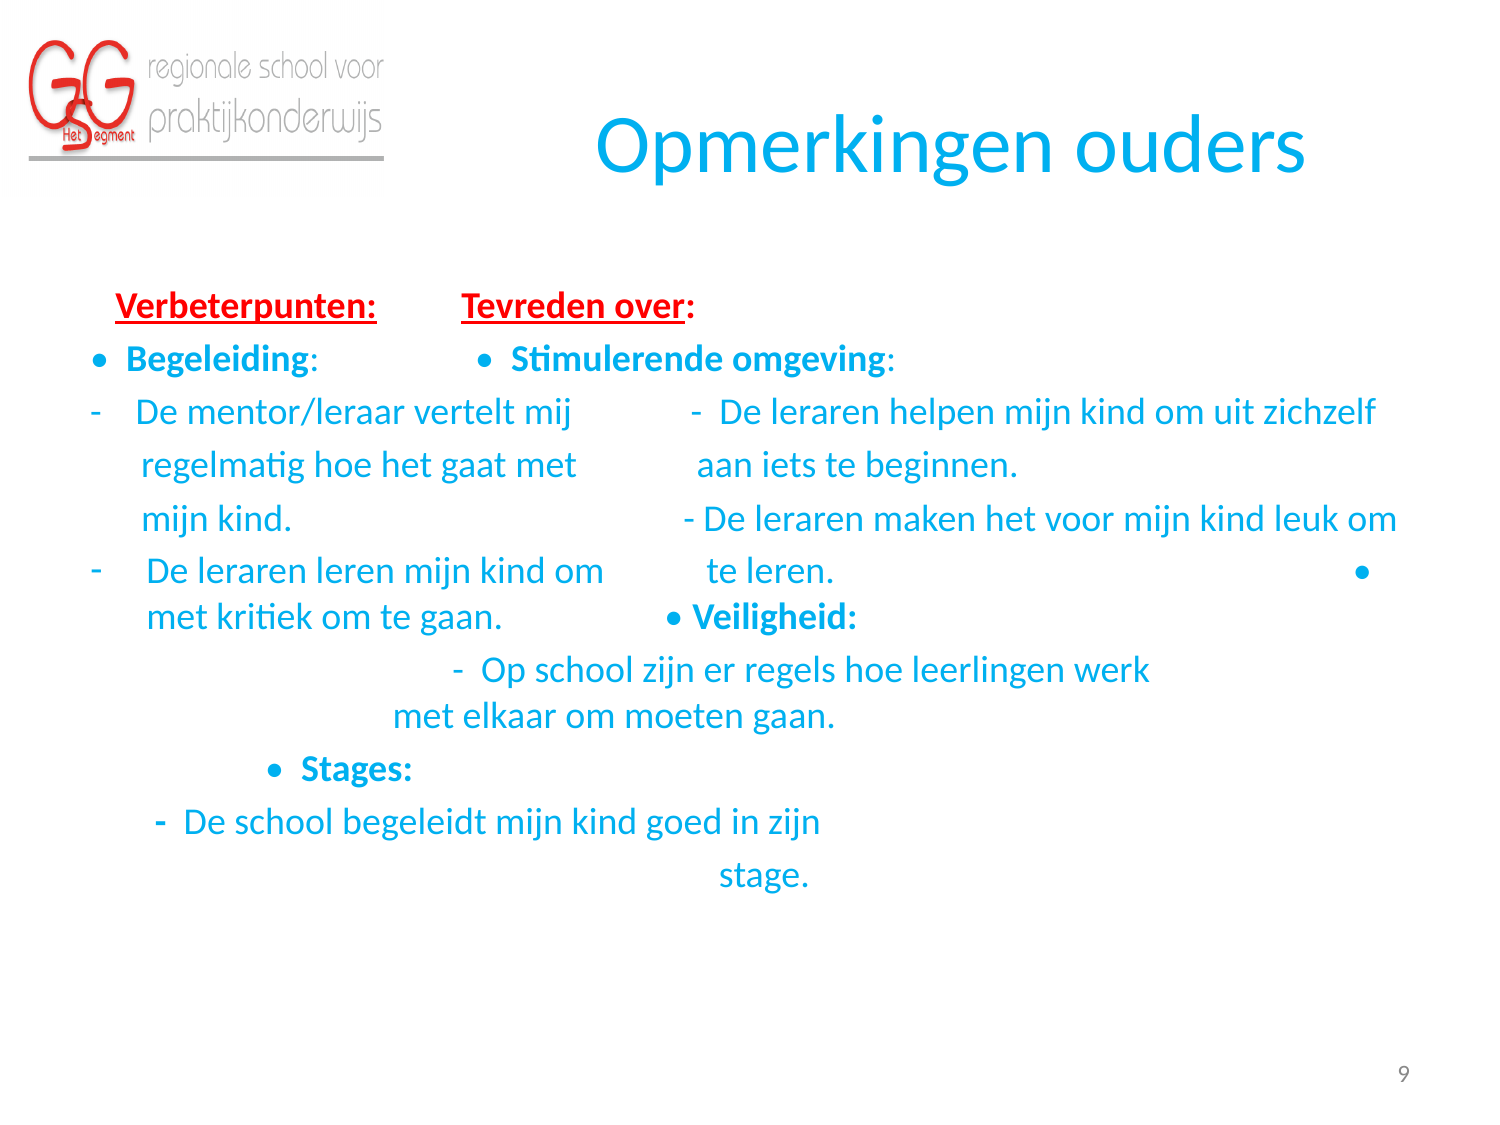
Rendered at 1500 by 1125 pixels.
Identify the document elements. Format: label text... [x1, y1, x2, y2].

slide_number 9 [1074, 1042, 1425, 1103]
title Opmerkingen ouders [478, 45, 1425, 220]
list Verbeterpunten: Tevreden over: • Begeleiding: • Stimulerende omgeving: - De mentor/leraar vertelt mij - De leraren helpen mijn kind om uit zichzelf regelmatig hoe het gaat met aan iets te beginnen. mijn kind. - De leraren maken het voor mijn kind leuk om De leraren leren mijn kind om te leren. • met kritiek om te gaan. • Veiligheid: - Op school zijn er regels hoe leerlingen werk met elkaar om moeten gaan. • Stages: - De school begeleidt mijn kind goed in zijn stage. [75, 220, 1425, 1024]
picture [0, 0, 385, 197]
